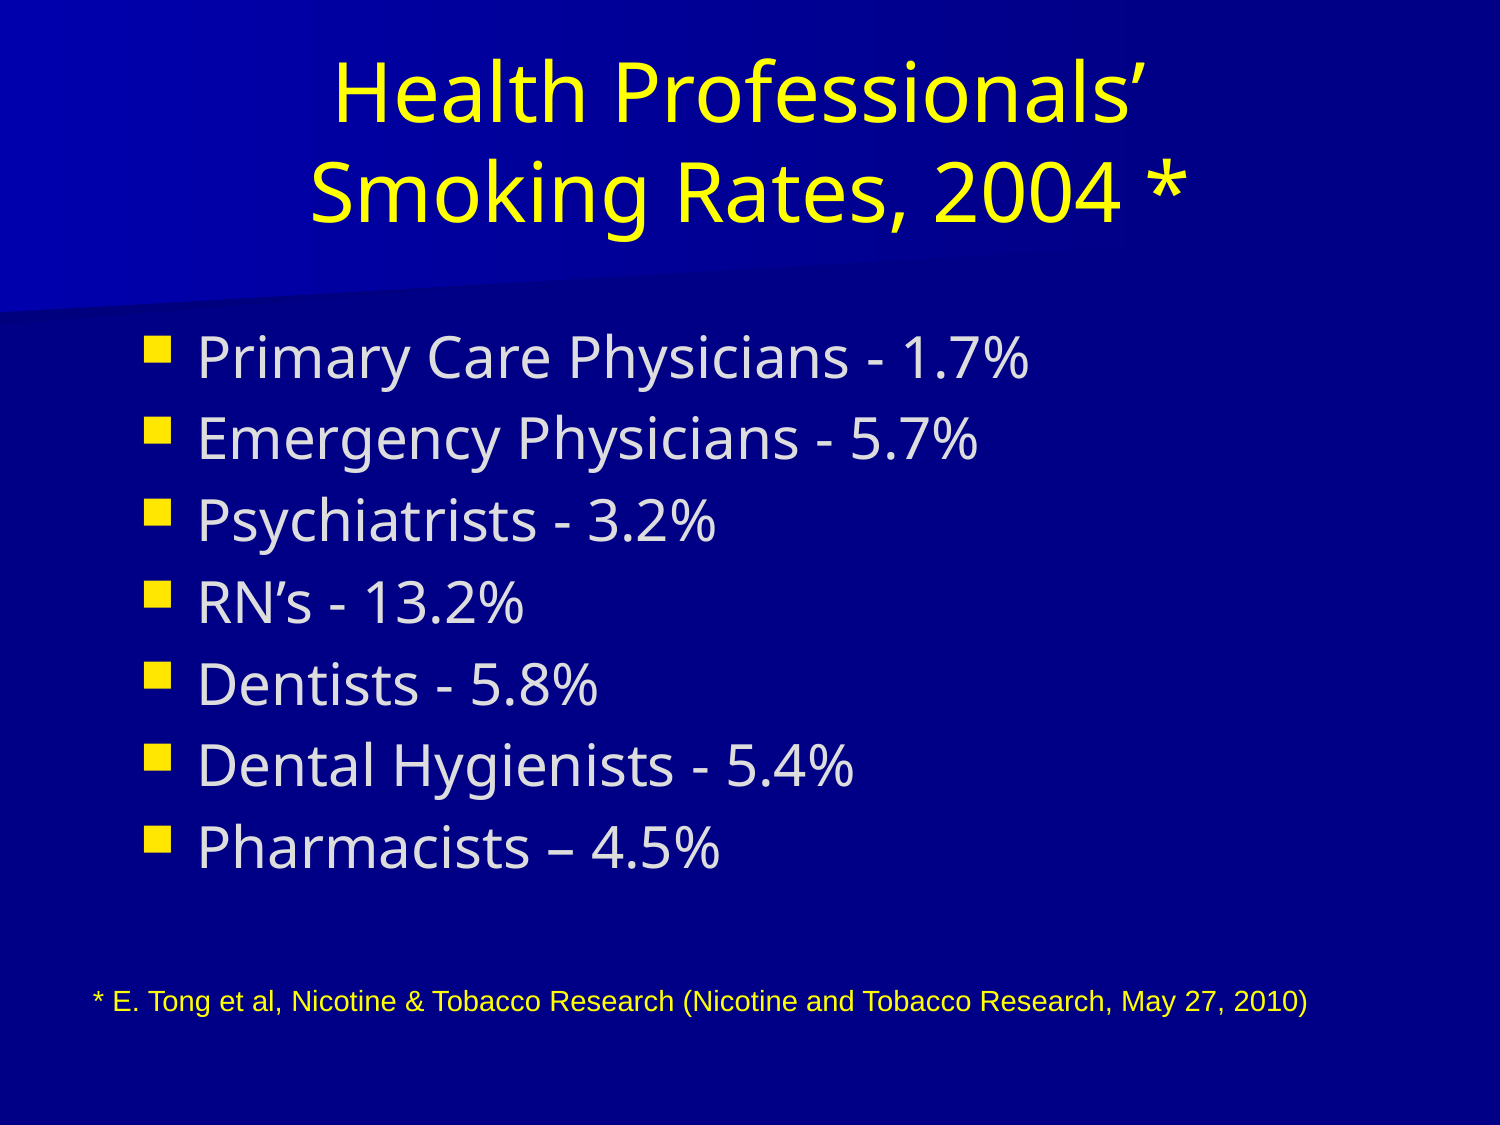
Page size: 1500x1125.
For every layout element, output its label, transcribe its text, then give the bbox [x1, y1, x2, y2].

text_box * E. Tong et al, Nicotine & Tobacco Research (Nicotine and Tobacco Research, May 27, 2010) [0, 974, 1325, 1025]
title Health Professionals’ Smoking Rates, 2004 * [74, 44, 1426, 233]
list Primary Care Physicians - 1.7% Emergency Physicians - 5.7% Psychiatrists - 3.2% RN’s - 13.2% Dentists - 5.8% Dental Hygienists - 5.4% Pharmacists – 4.5% [124, 312, 1476, 1051]
